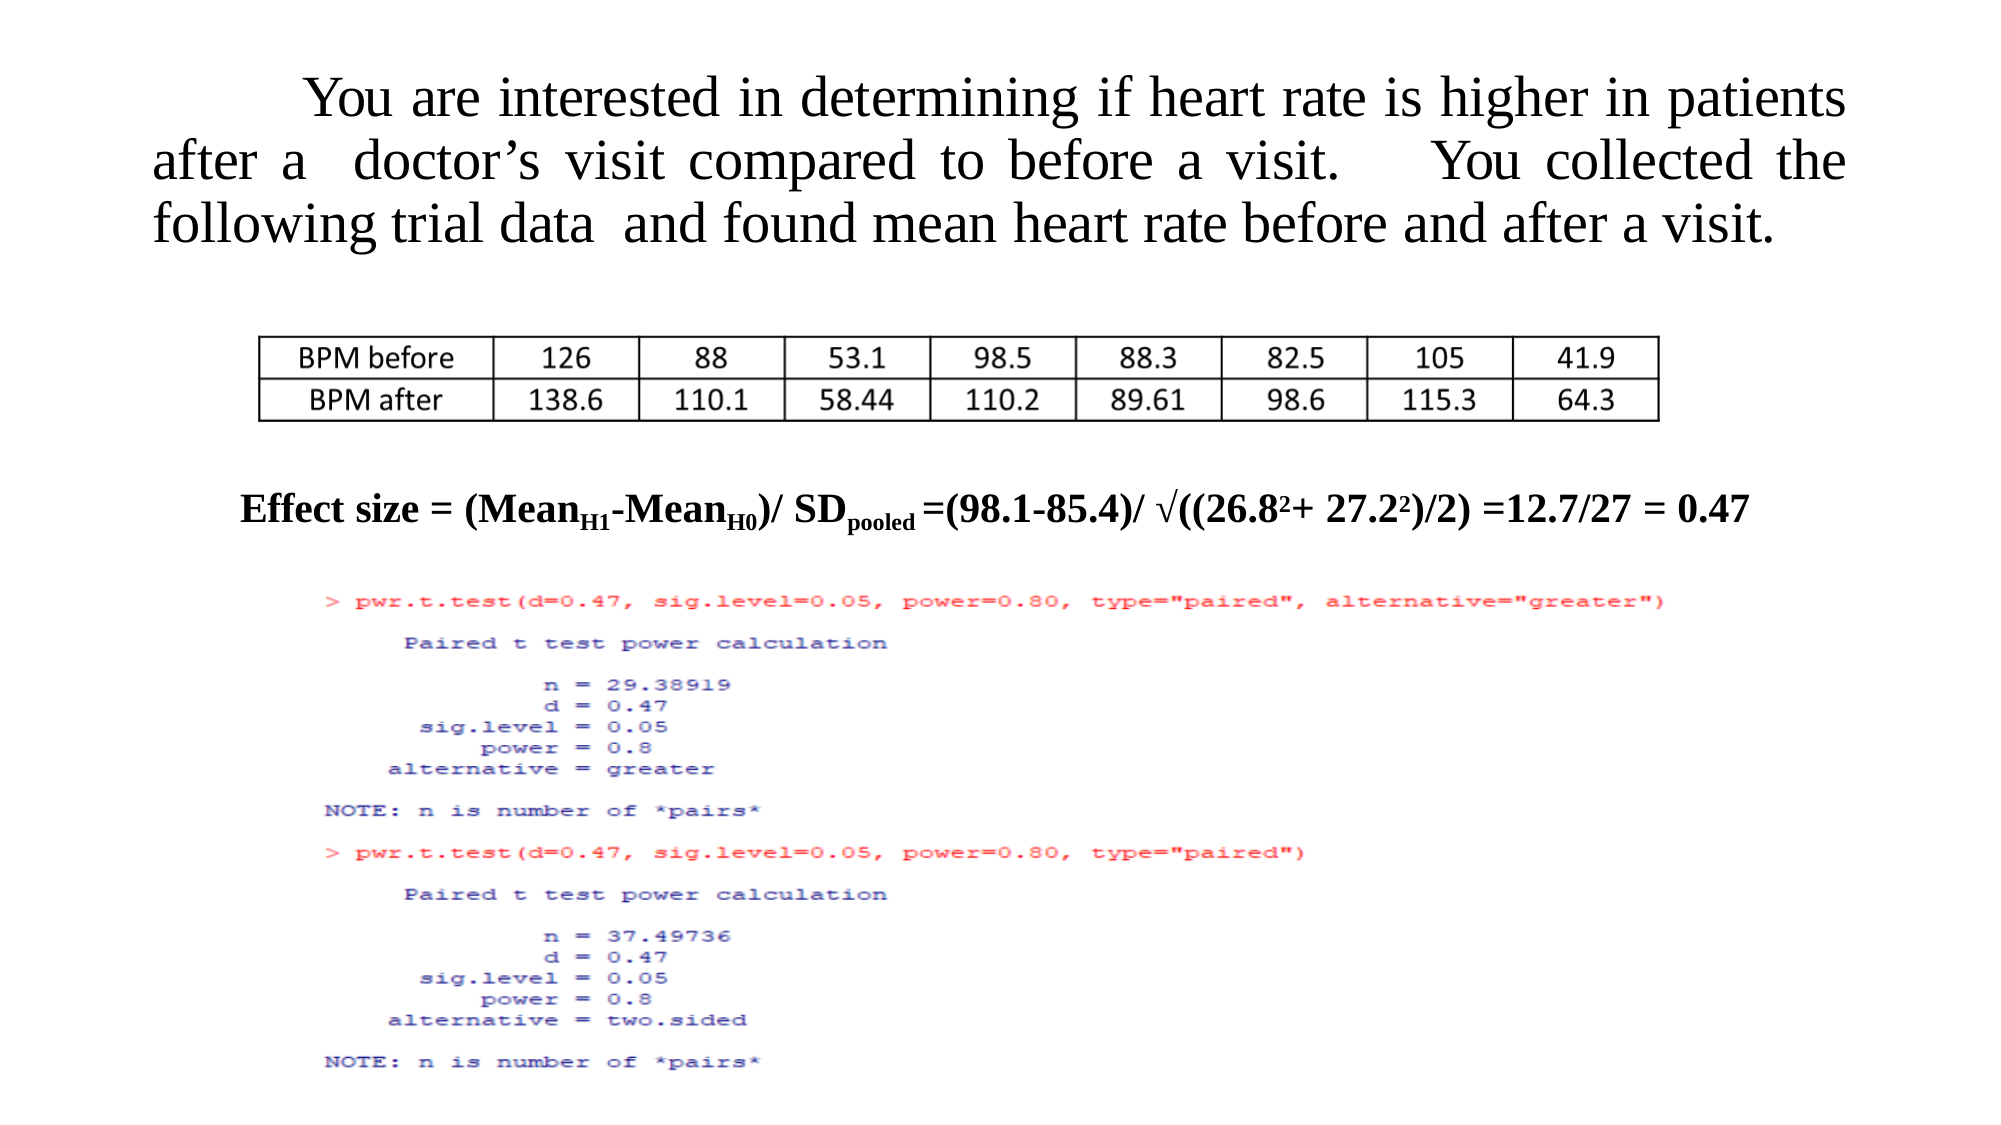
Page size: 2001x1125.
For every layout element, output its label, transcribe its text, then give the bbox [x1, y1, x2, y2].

picture [316, 586, 1684, 1081]
list You are interested in determining if heart rate is higher in patients after a doctor’s visit compared to before a visit. You collected the following trial data and found mean heart rate before and after a visit. Effect size = (MeanH1-MeanH0)/ SDpooled =(98.1-85.4)/ √((26.82+ 27.22)/2) =12.7/27 = 0.47 [137, 59, 1863, 1008]
picture [257, 326, 1661, 440]
